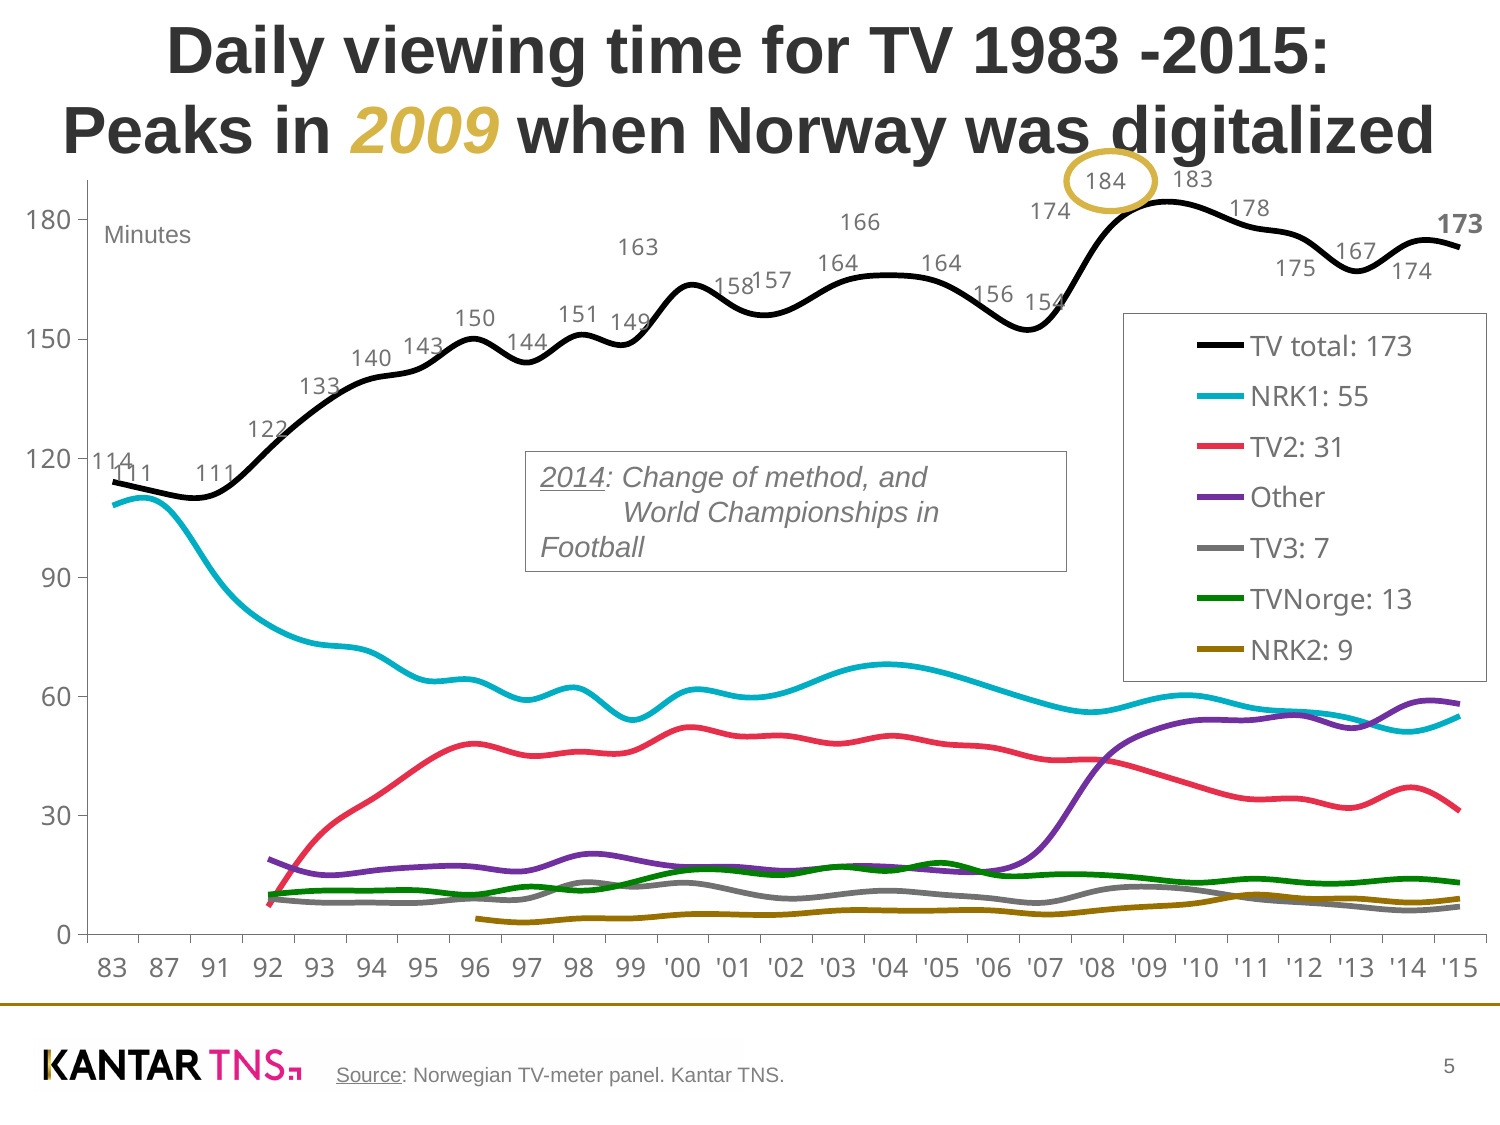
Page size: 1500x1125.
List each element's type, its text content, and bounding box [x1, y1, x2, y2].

slide_number 5 [1335, 1049, 1456, 1080]
chart [4, 155, 1487, 996]
text_box [1086, 150, 1136, 155]
text_box Source: Norwegian TV-meter panel. Kantar TNS. [320, 1053, 1314, 1094]
text_box Daily viewing time for TV 1983 -2015: Peaks in 2009 when Norway was digitalized [46, 0, 1453, 155]
picture [33, 1038, 744, 1092]
